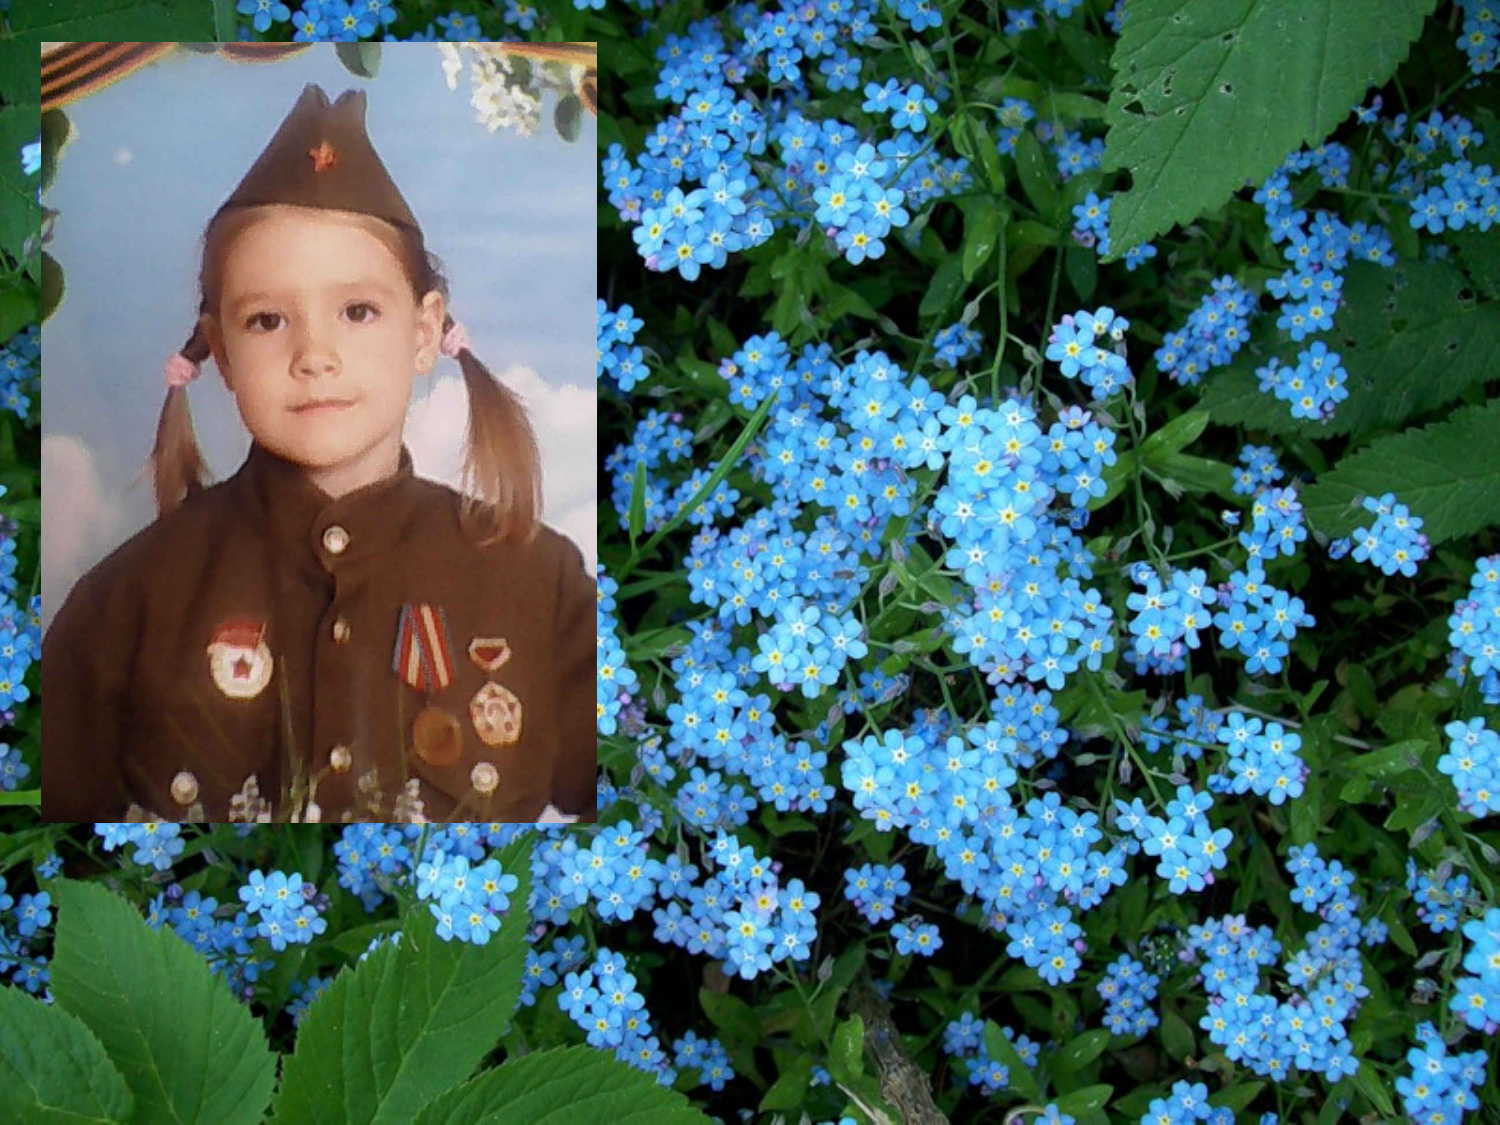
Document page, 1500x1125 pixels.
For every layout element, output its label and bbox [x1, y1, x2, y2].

picture [41, 42, 597, 823]
list [0, 0, 1500, 1125]
